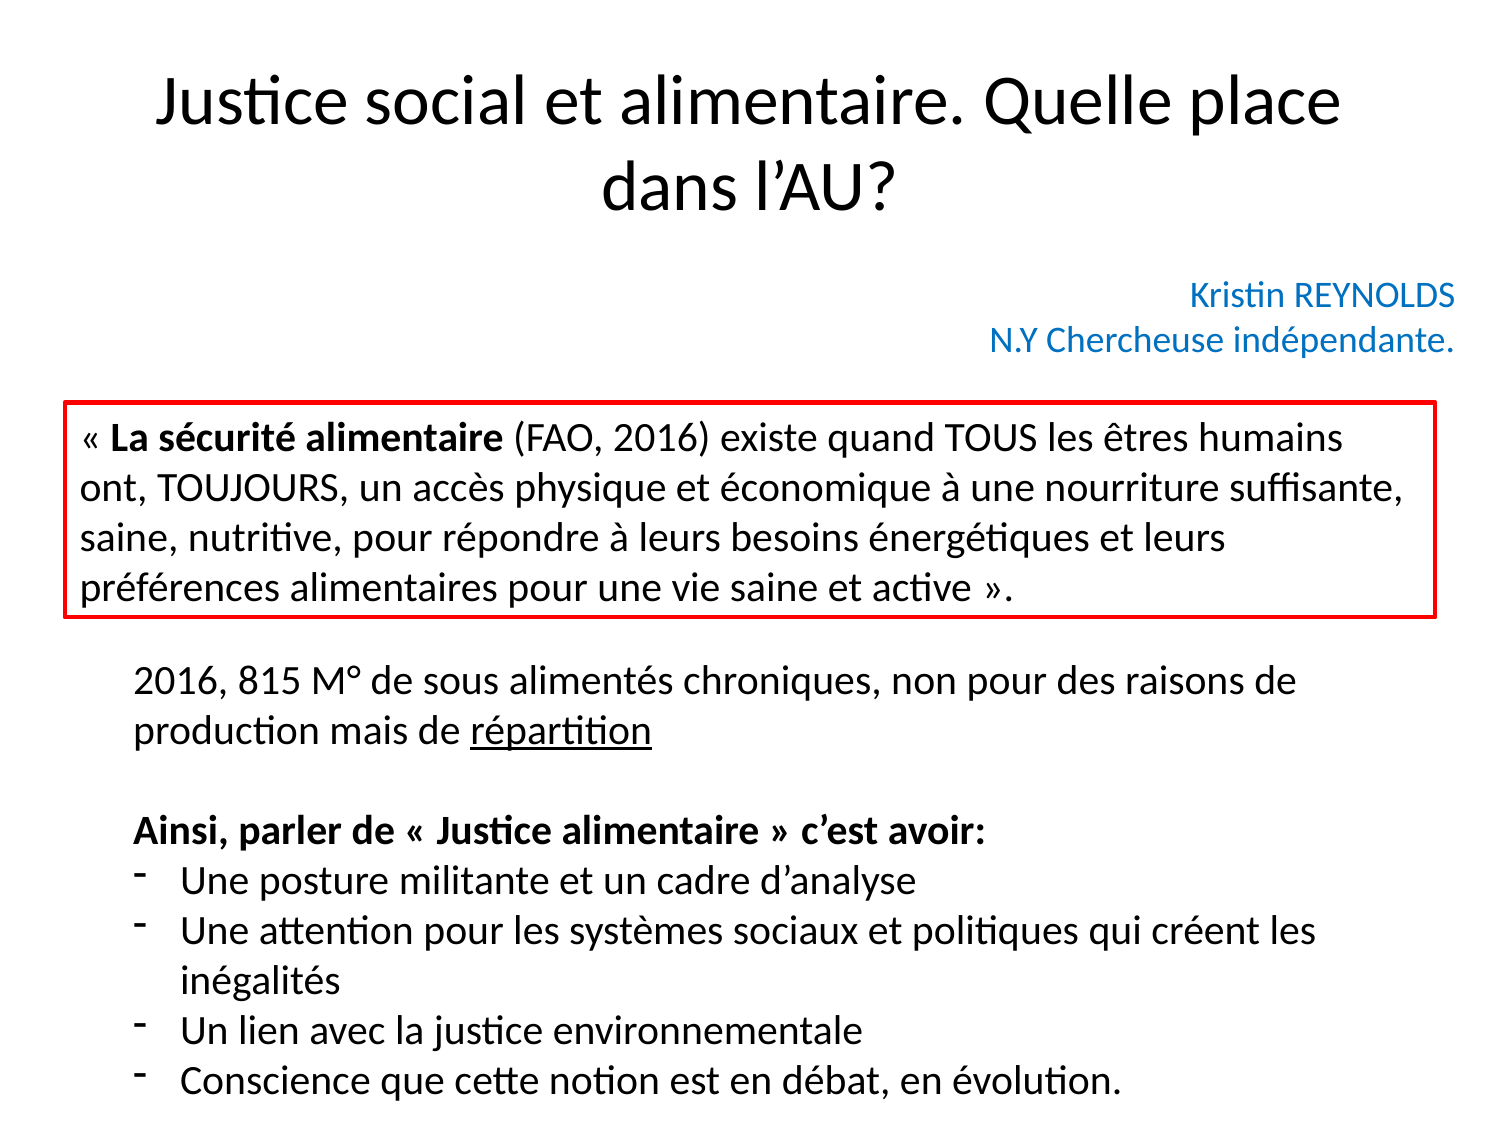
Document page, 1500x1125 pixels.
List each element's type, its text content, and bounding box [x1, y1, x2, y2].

text_box « La sécurité alimentaire (FAO, 2016) existe quand TOUS les êtres humains ont, TOUJOURS, un accès physique et économique à une nourriture suffisante, saine, nutritive, pour répondre à leurs besoins énergétiques et leurs préférences alimentaires pour une vie saine et active ». [64, 402, 1436, 618]
text_box 2016, 815 M° de sous alimentés chroniques, non pour des raisons de production mais de répartition Ainsi, parler de « Justice alimentaire » c’est avoir: Une posture militante et un cadre d’analyse Une attention pour les systèmes sociaux et politiques qui créent les inégalités Un lien avec la justice environnementale Conscience que cette notion est en débat, en évolution. [118, 645, 1395, 1111]
title Justice social et alimentaire. Quelle place dans l’AU? [75, 45, 1425, 233]
text_box Kristin REYNOLDS N.Y Chercheuse indépendante. [938, 262, 1471, 368]
